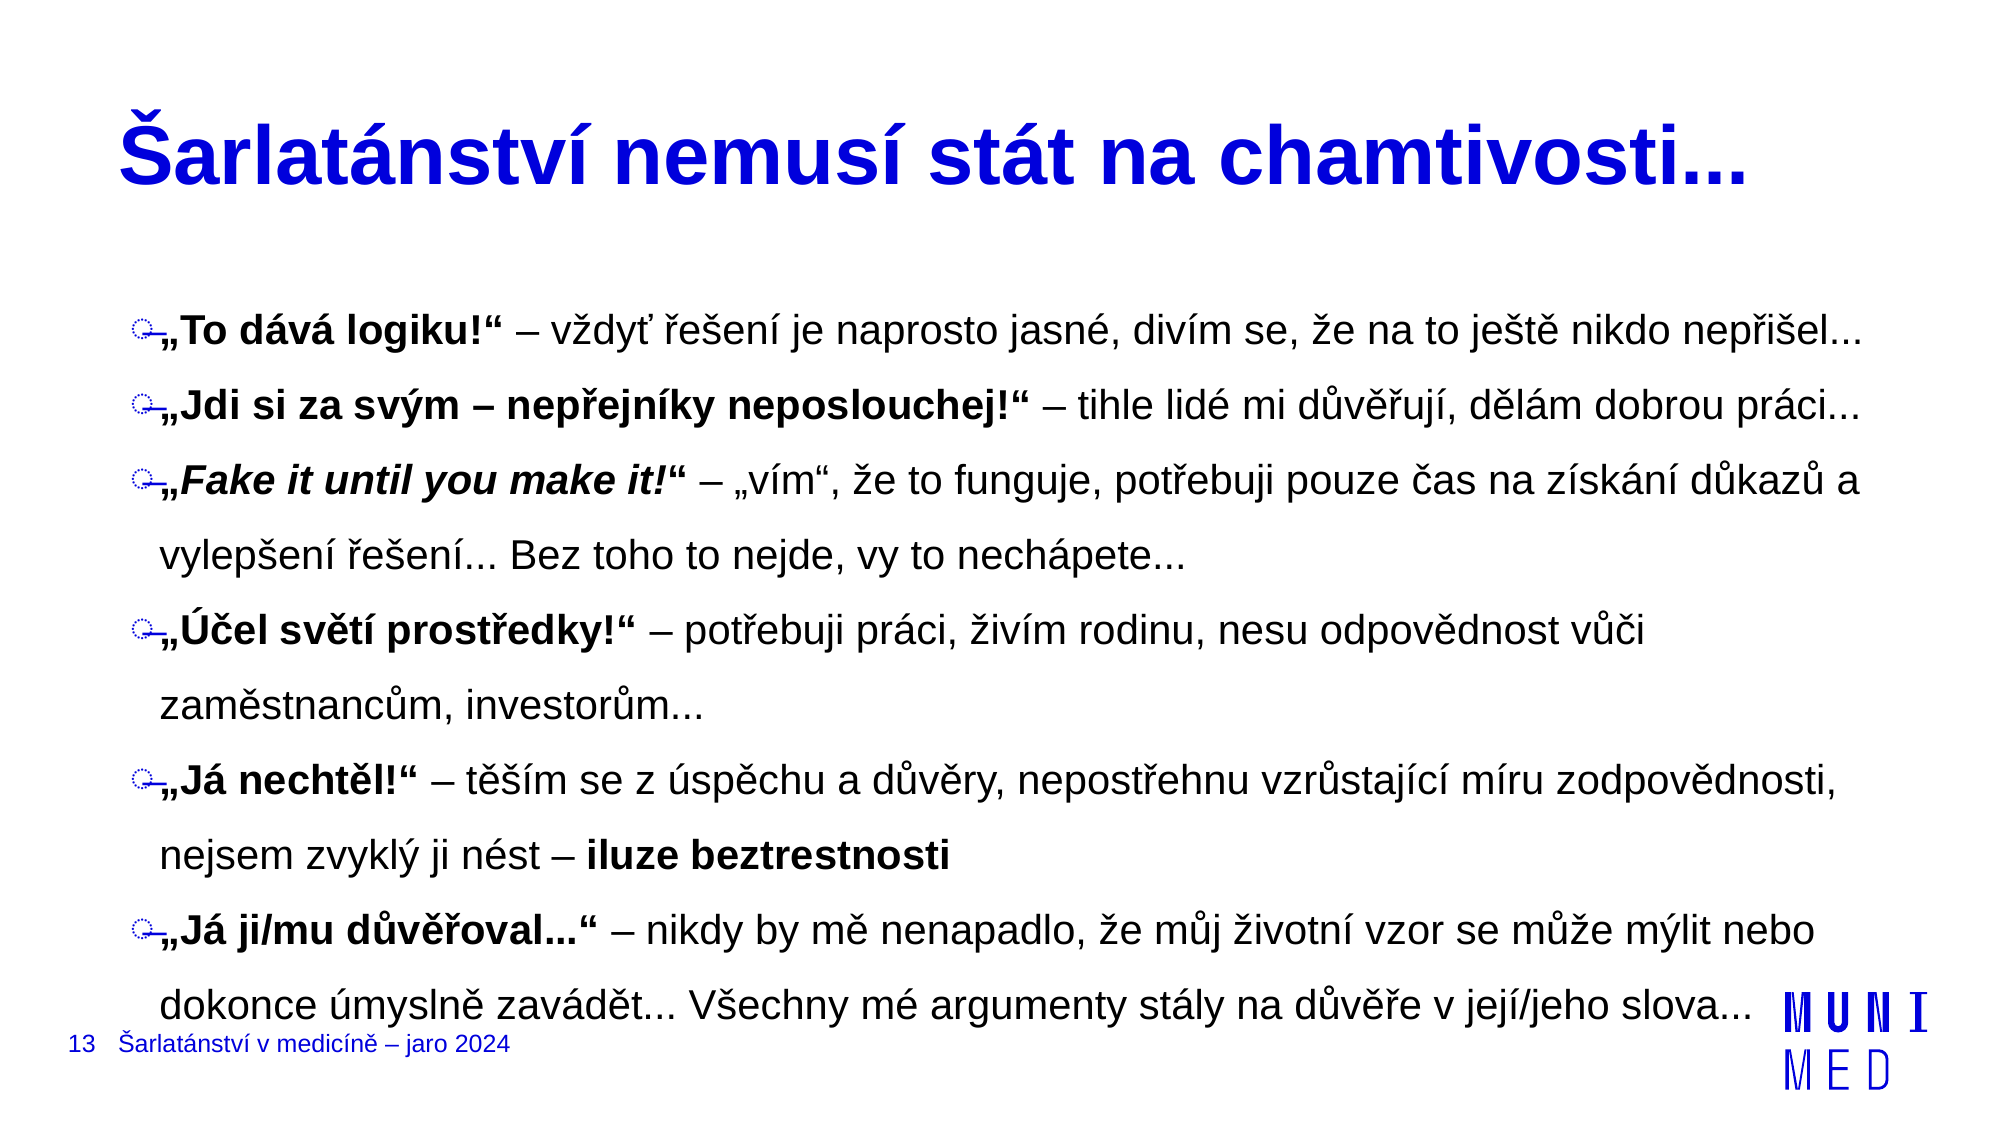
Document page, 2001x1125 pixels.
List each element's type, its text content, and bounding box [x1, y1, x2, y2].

footer Šarlatánství v medicíně – jaro 2024 [118, 1021, 1418, 1063]
title Šarlatánství nemusí stát na chamtivosti... [118, 118, 1883, 193]
list „To dává logiku!“ – vždyť řešení je naprosto jasné, divím se, že na to ještě nikdo nepřišel... „Jdi si za svým – nepřejníky neposlouchej!“ – tihle lidé mi důvěřují, dělám dobrou práci... „Fake it until you make it!“ – „vím“, že to funguje, potřebuji pouze čas na získání důkazů a vylepšení řešení... Bez toho to nejde, vy to nechápete... „Účel světí prostředky!“ – potřebuji práci, živím rodinu, nesu odpovědnost vůči zaměstnancům, investorům... „Já nechtěl!“ – těším se z úspěchu a důvěry, nepostřehnu vzrůstající míru zodpovědnosti, nejsem zvyklý ji nést – iluze beztrestnosti „Já ji/mu důvěřoval...“ – nikdy by mě nenapadlo, že můj životní vzor se může mýlit nebo dokonce úmyslně zavádět... Všechny mé argumenty stály na důvěře v její/jeho slova... [118, 277, 1883, 957]
slide_number 13 [67, 1021, 110, 1063]
